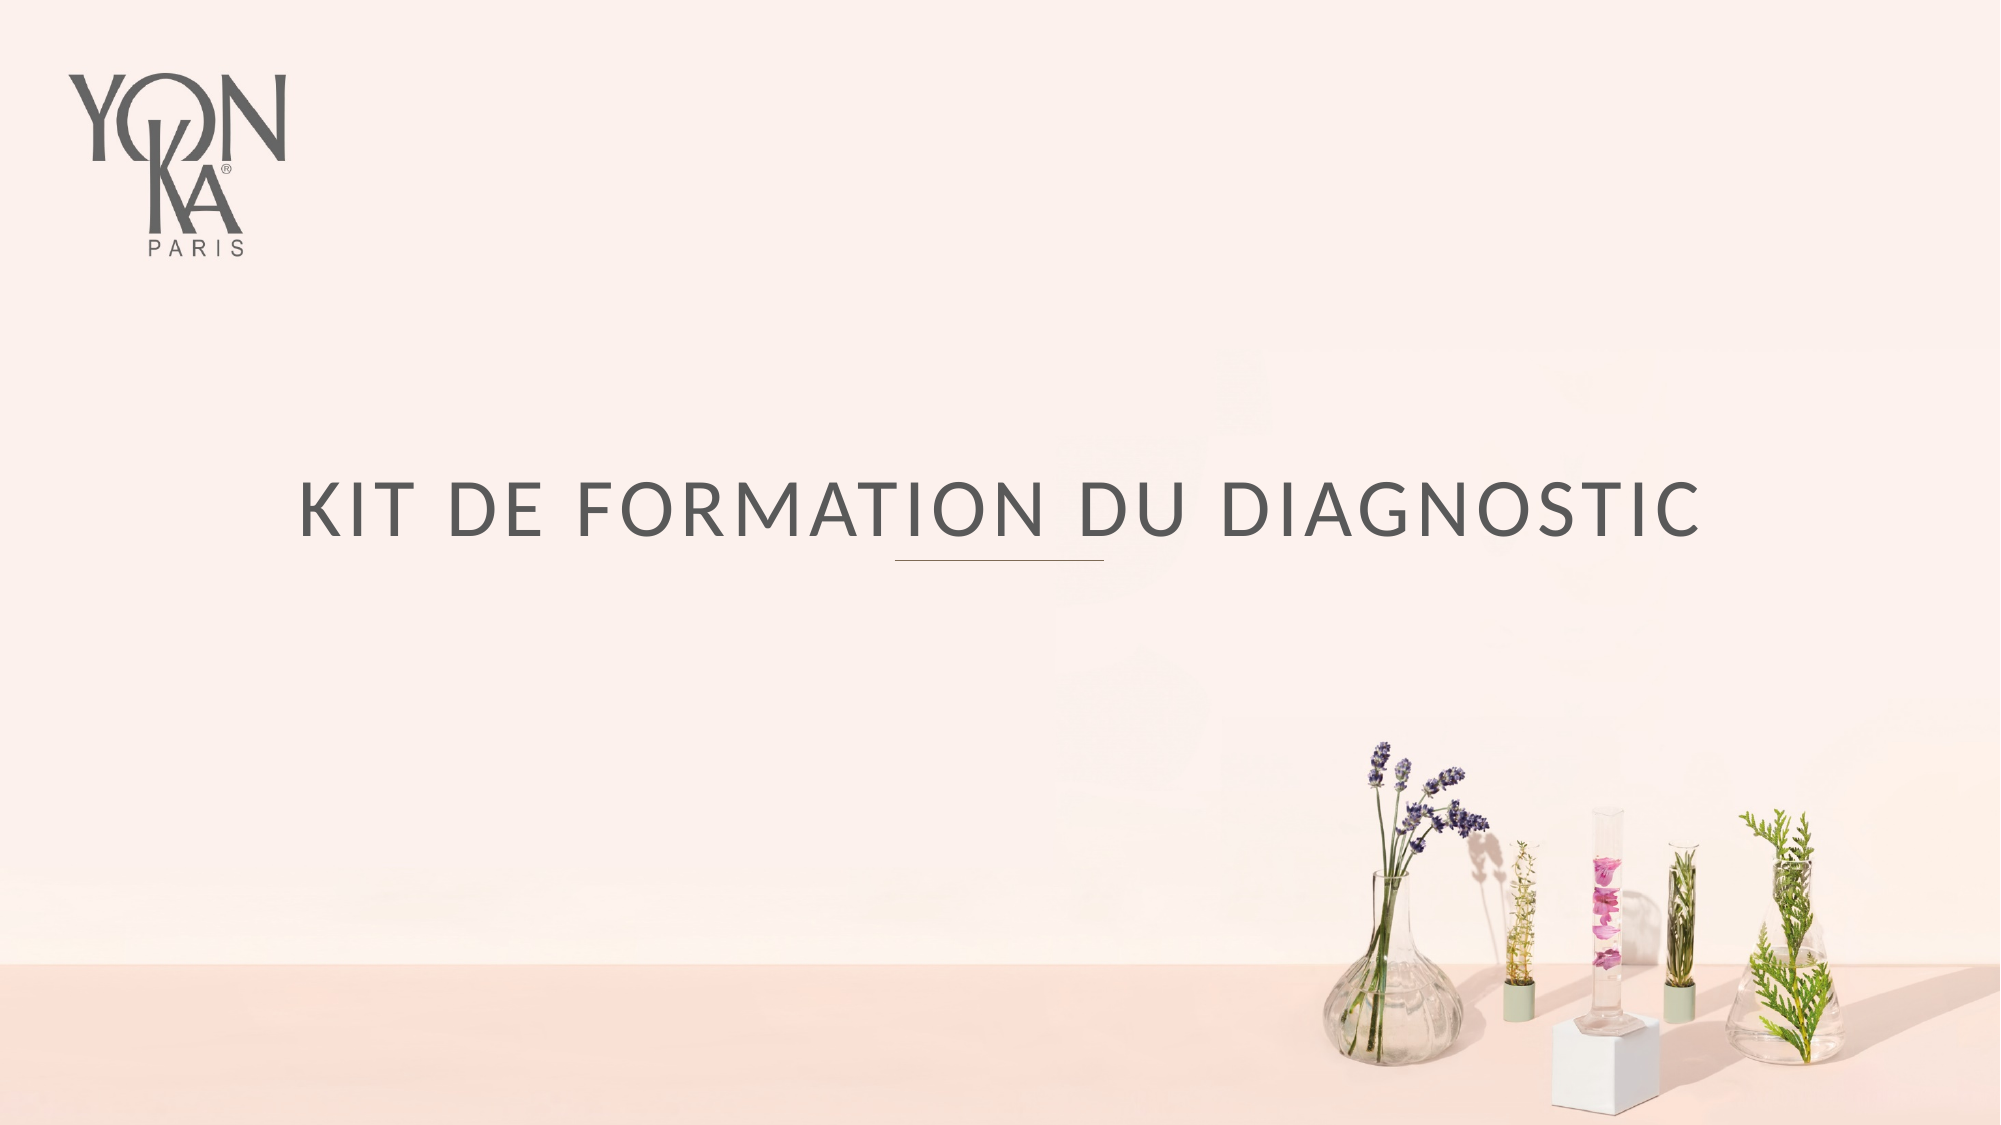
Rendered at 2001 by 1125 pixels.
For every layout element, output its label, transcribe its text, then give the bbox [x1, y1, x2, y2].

picture [0, 711, 2000, 1125]
text_box KIT DE FORMATION DU DIAGNOSTIC [0, 395, 2000, 711]
picture [0, 0, 2000, 395]
